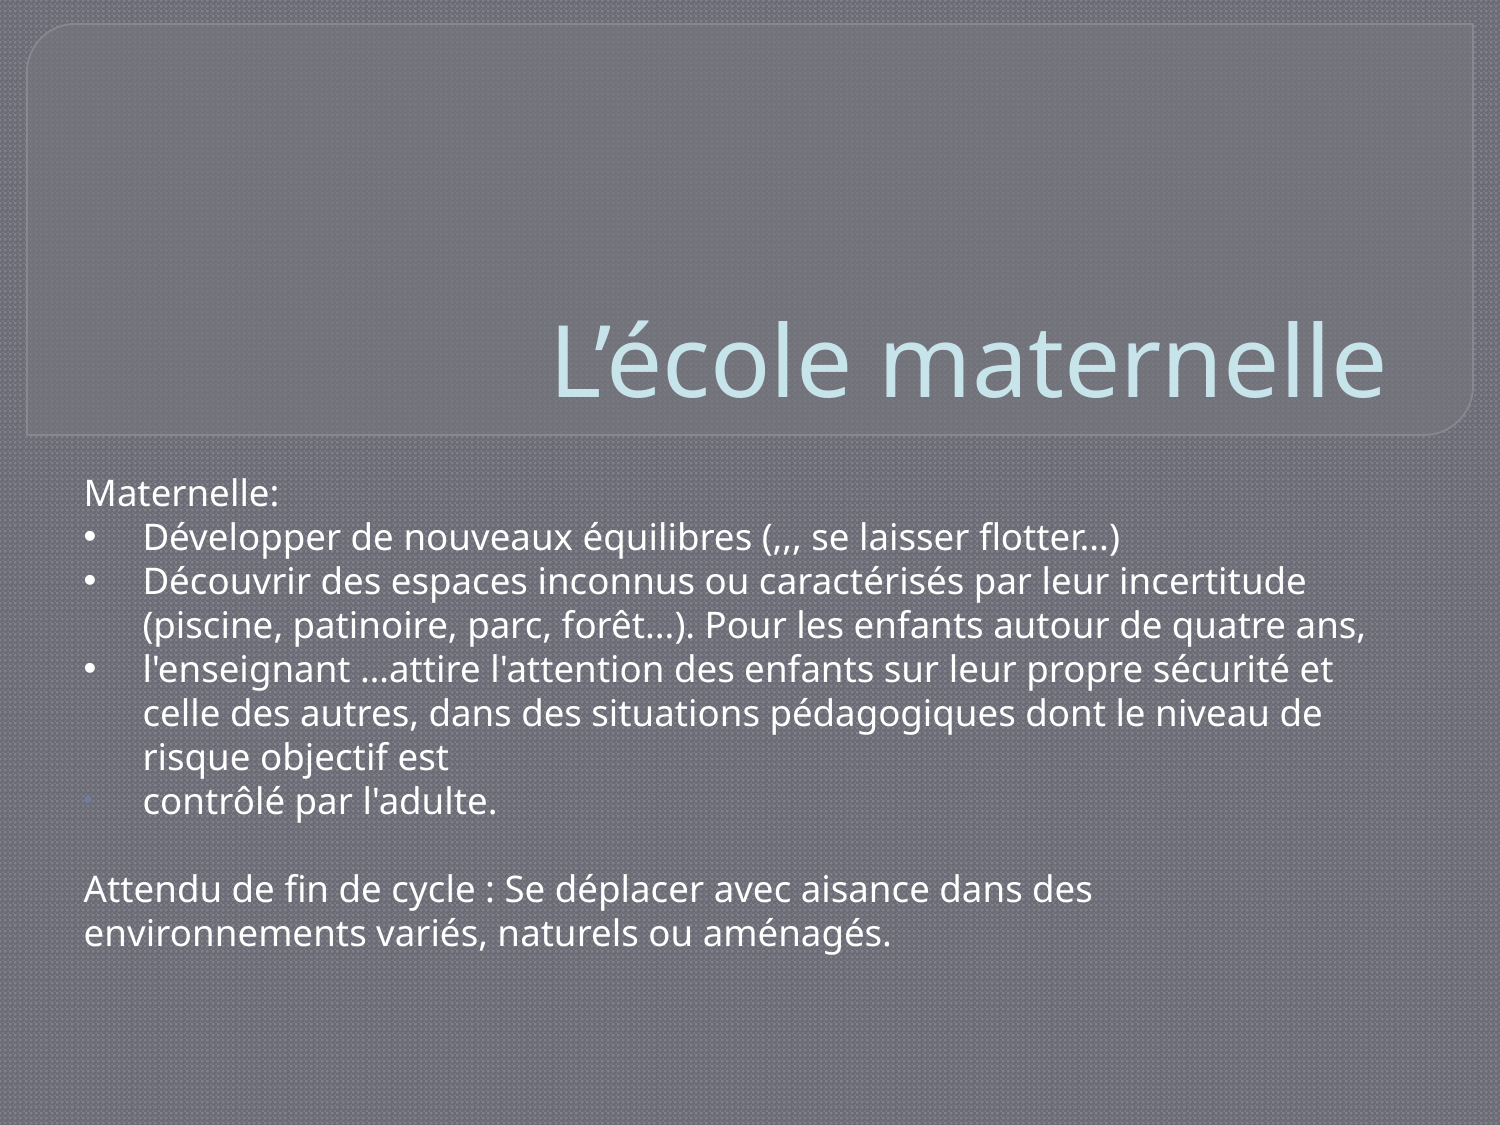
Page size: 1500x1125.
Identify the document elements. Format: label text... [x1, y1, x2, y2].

subtitle Maternelle: Développer de nouveaux équilibres (,,, se laisser flotter...) Découvrir des espaces inconnus ou caractérisés par leur incertitude (piscine, patinoire, parc, forêt...). Pour les enfants autour de quatre ans, l'enseignant …attire l'attention des enfants sur leur propre sécurité et celle des autres, dans des situations pédagogiques dont le niveau de risque objectif est contrôlé par l'adulte. Attendu de fin de cycle : Se déplacer avec aisance dans des environnements variés, naturels ou aménagés. [76, 462, 1427, 1012]
title L’école maternelle [76, 62, 1427, 425]
